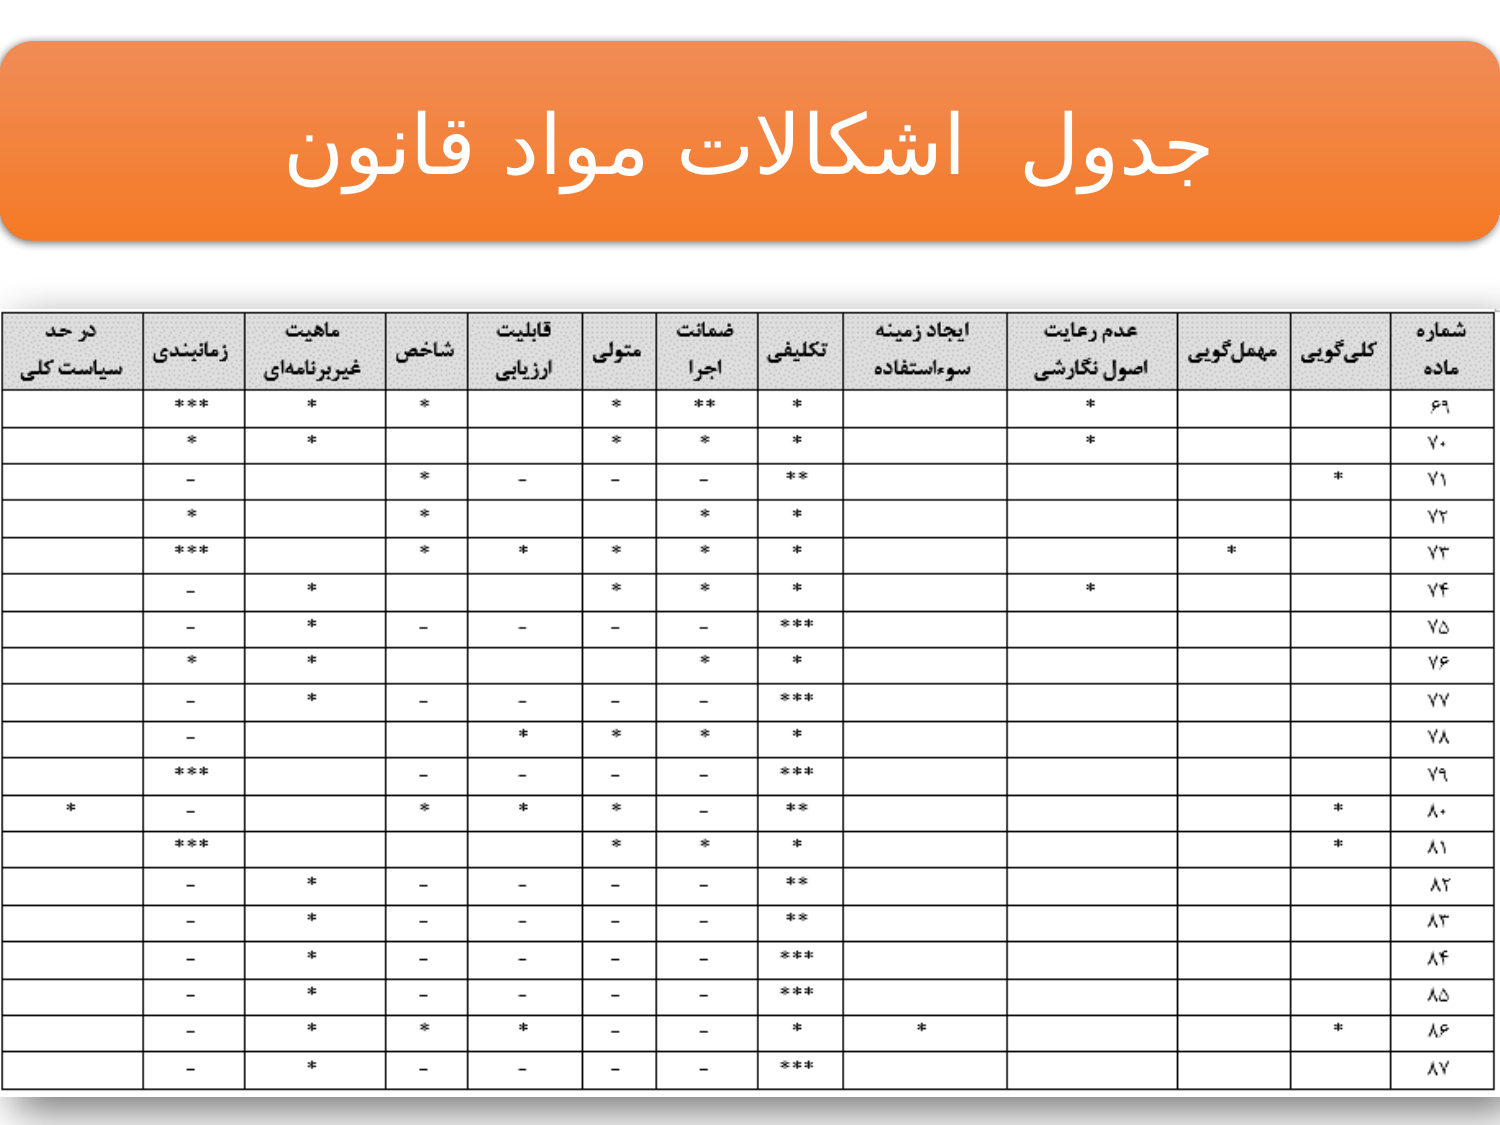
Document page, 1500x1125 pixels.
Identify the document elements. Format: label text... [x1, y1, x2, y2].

picture [0, 309, 1500, 1097]
text_box جدول اشکالات مواد قانون [0, 41, 1500, 241]
